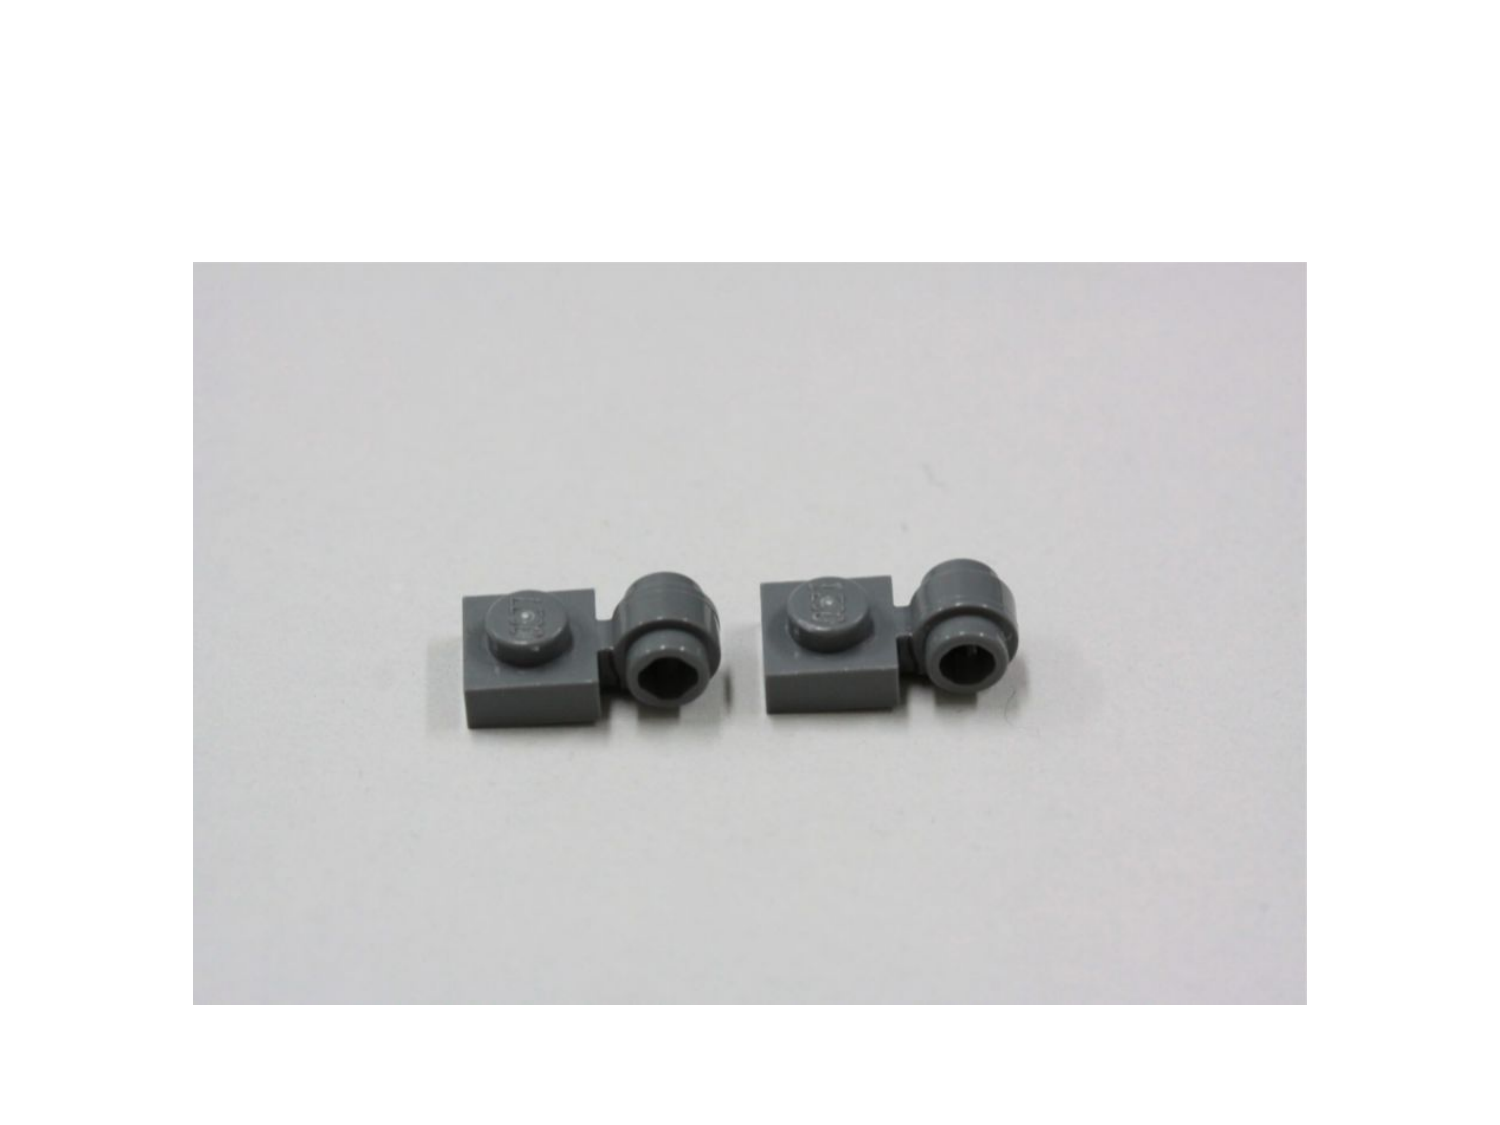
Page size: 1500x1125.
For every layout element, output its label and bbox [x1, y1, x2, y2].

list [74, 262, 1426, 1006]
